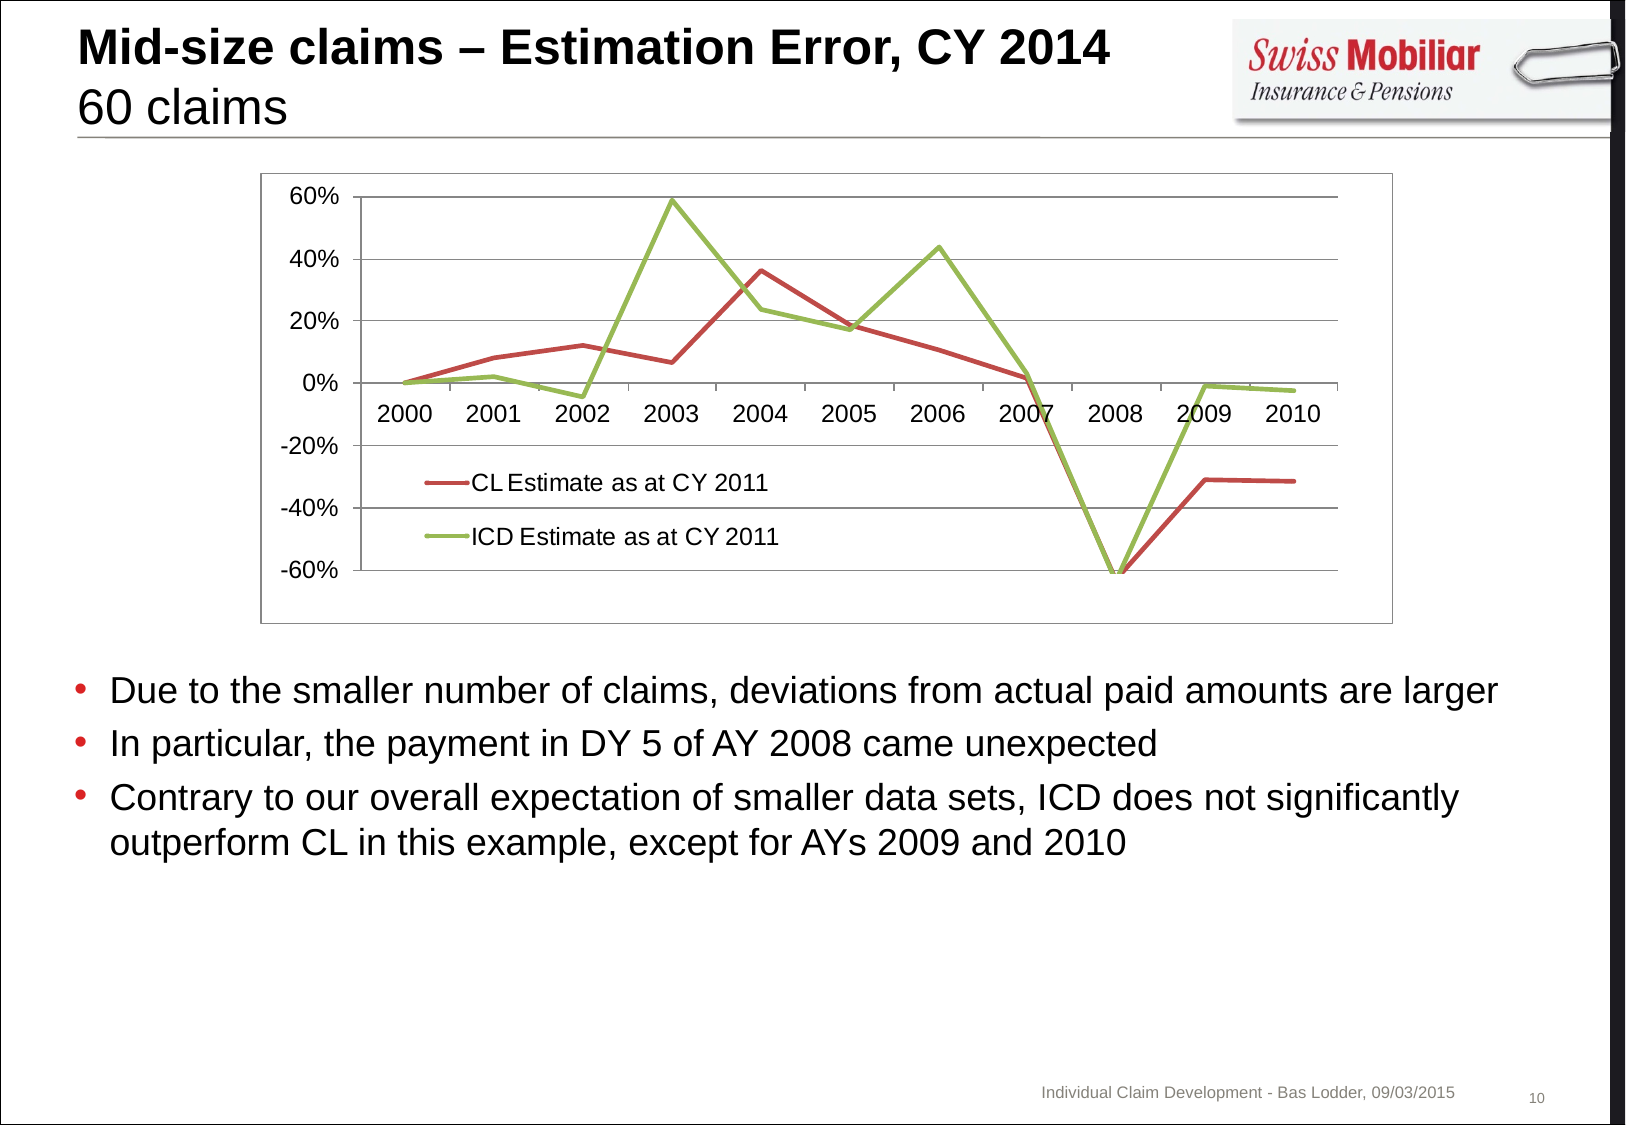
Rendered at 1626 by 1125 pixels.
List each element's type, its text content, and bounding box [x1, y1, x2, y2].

footer Individual Claim Development - Bas Lodder, 09/03/2015 [1041, 1064, 1596, 1102]
list Due to the smaller number of claims, deviations from actual paid amounts are larger In particular, the payment in DY 5 of AY 2008 came unexpected Contrary to our overall expectation of smaller data sets, ICD does not significantly outperform CL in this example, except for AYs 2009 and 2010 [74, 665, 1539, 1015]
picture [1232, 1, 1626, 1124]
picture [258, 171, 1394, 625]
slide_number 10 [1485, 1070, 1545, 1106]
title Mid-size claims – Estimation Error, CY 2014 60 claims [77, 19, 1179, 135]
